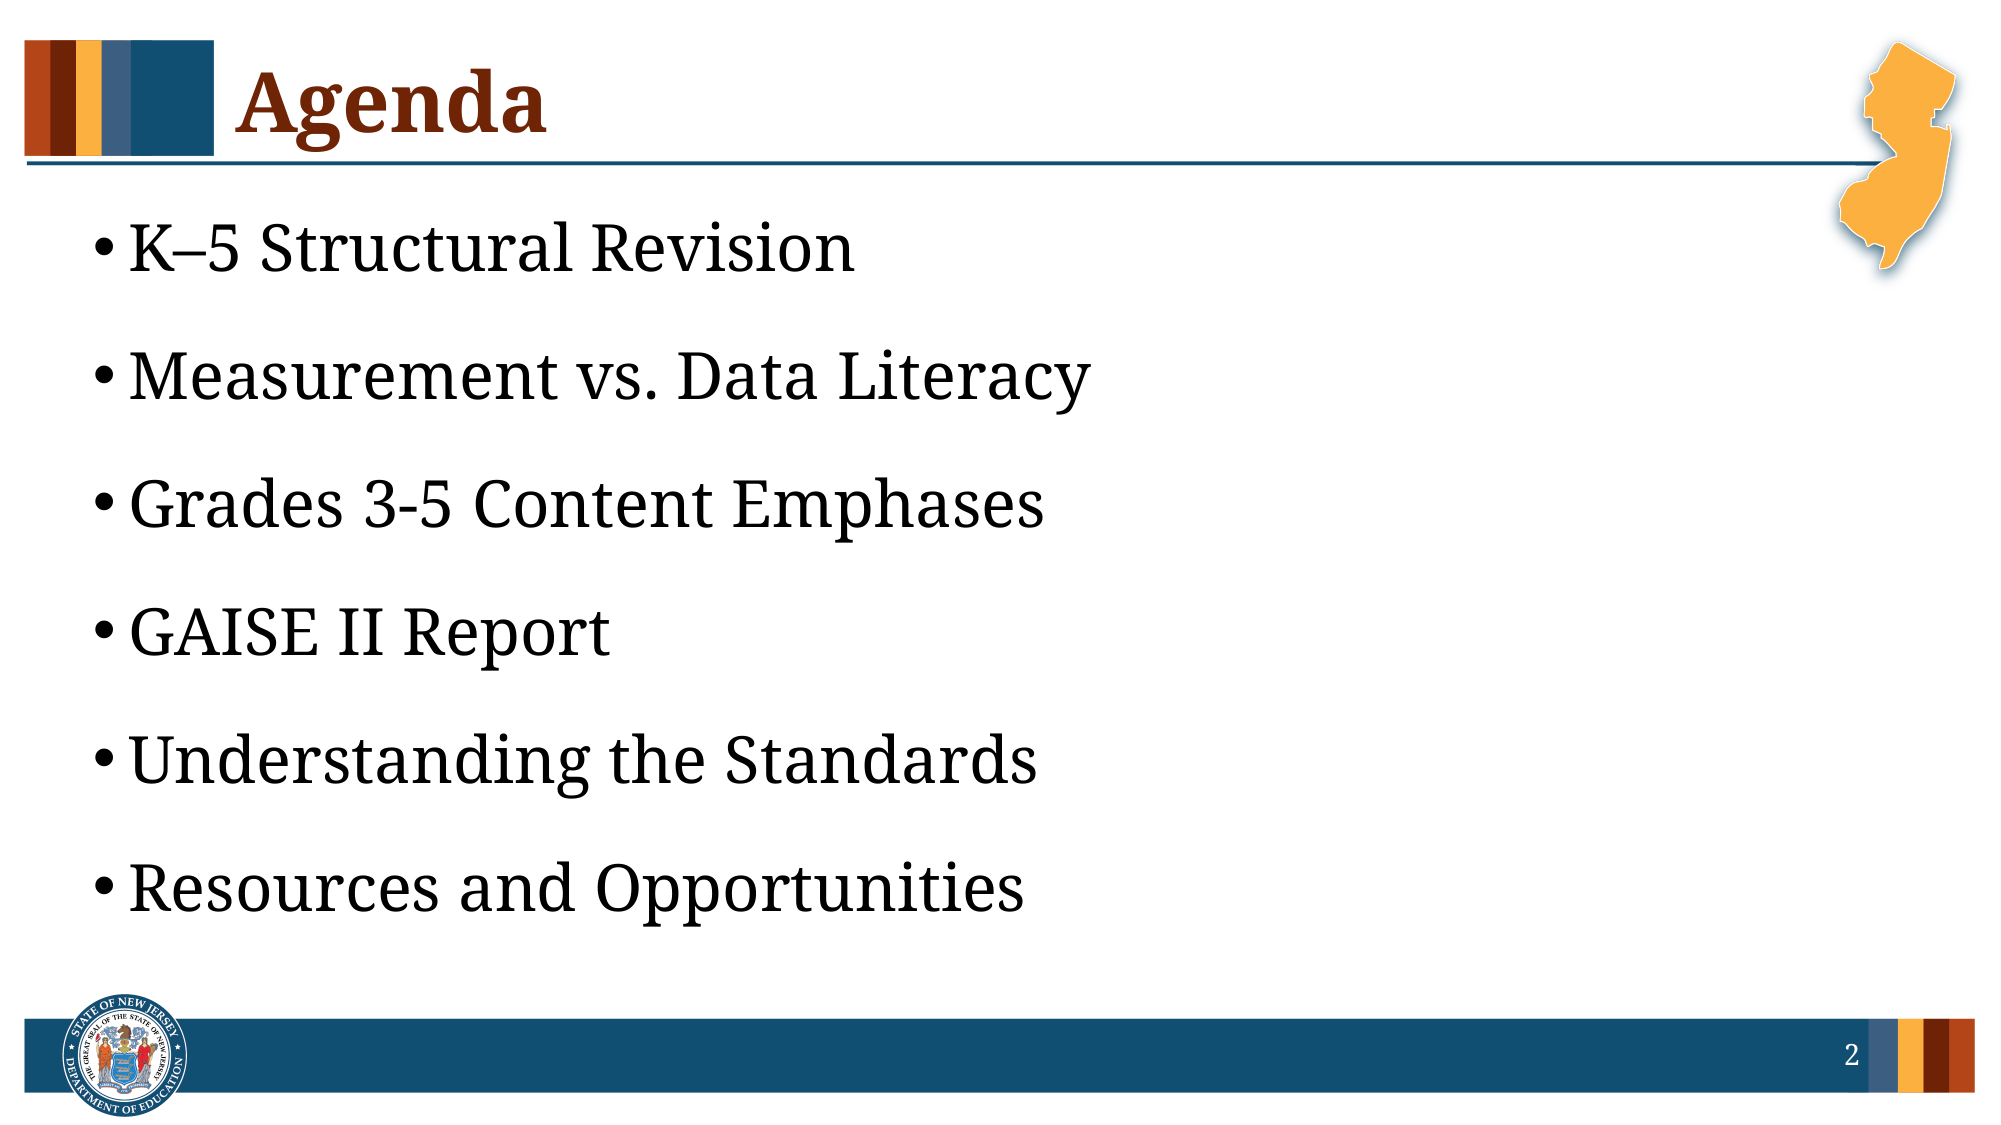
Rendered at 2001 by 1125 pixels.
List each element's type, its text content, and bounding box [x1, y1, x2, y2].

picture [24, 992, 1975, 1119]
picture [24, 26, 1976, 295]
slide_number 2 [1425, 1026, 1876, 1087]
title Agenda [220, 43, 1877, 167]
list K–5 Structural Revision Measurement vs. Data Literacy Grades 3-5 Content Emphases GAISE II Report Understanding the Standards Resources and Opportunities [77, 192, 1923, 933]
